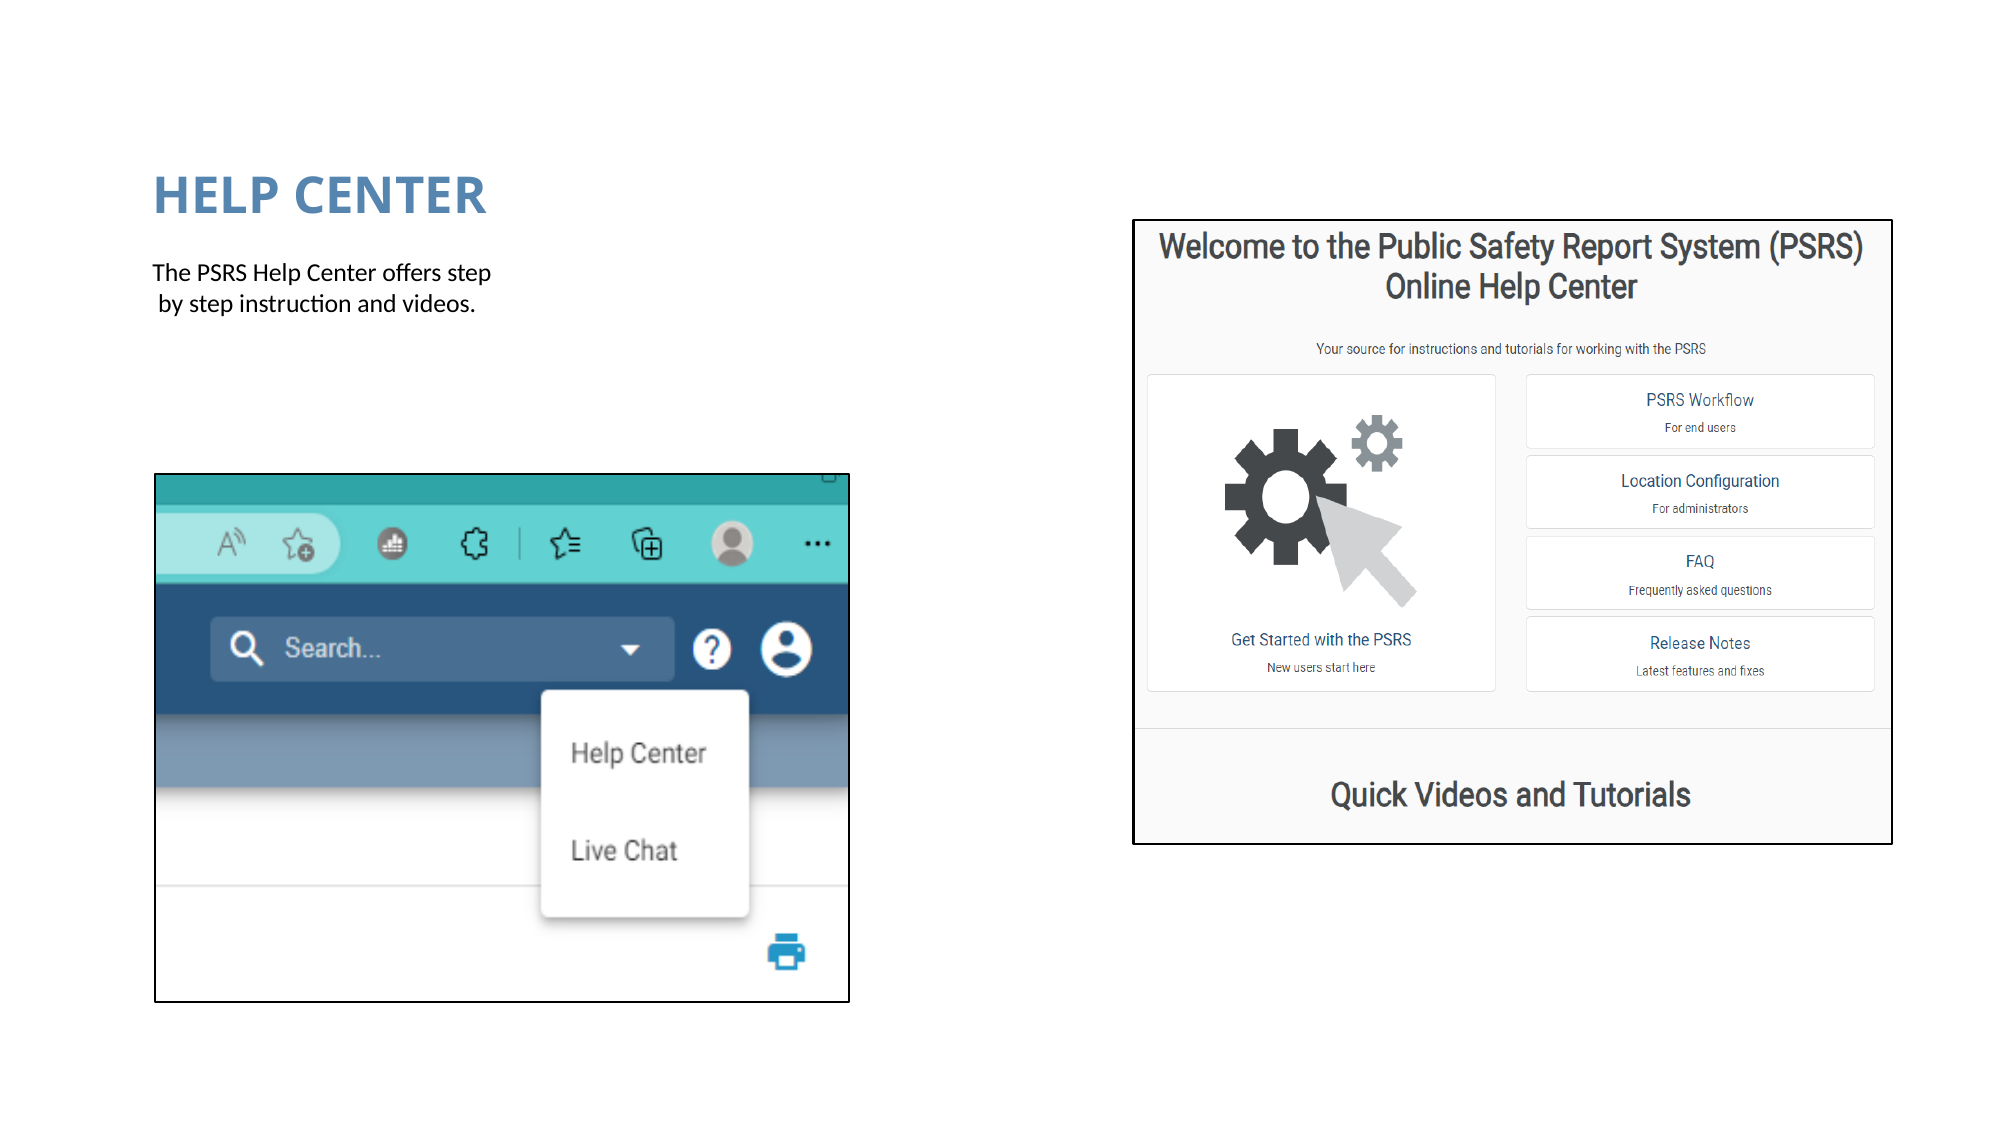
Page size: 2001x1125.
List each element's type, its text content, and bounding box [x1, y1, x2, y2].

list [155, 475, 848, 1001]
title HELP CENTER The PSRS Help Center offers step by step instruction and videos. [137, 59, 1055, 383]
picture [1134, 221, 1892, 843]
